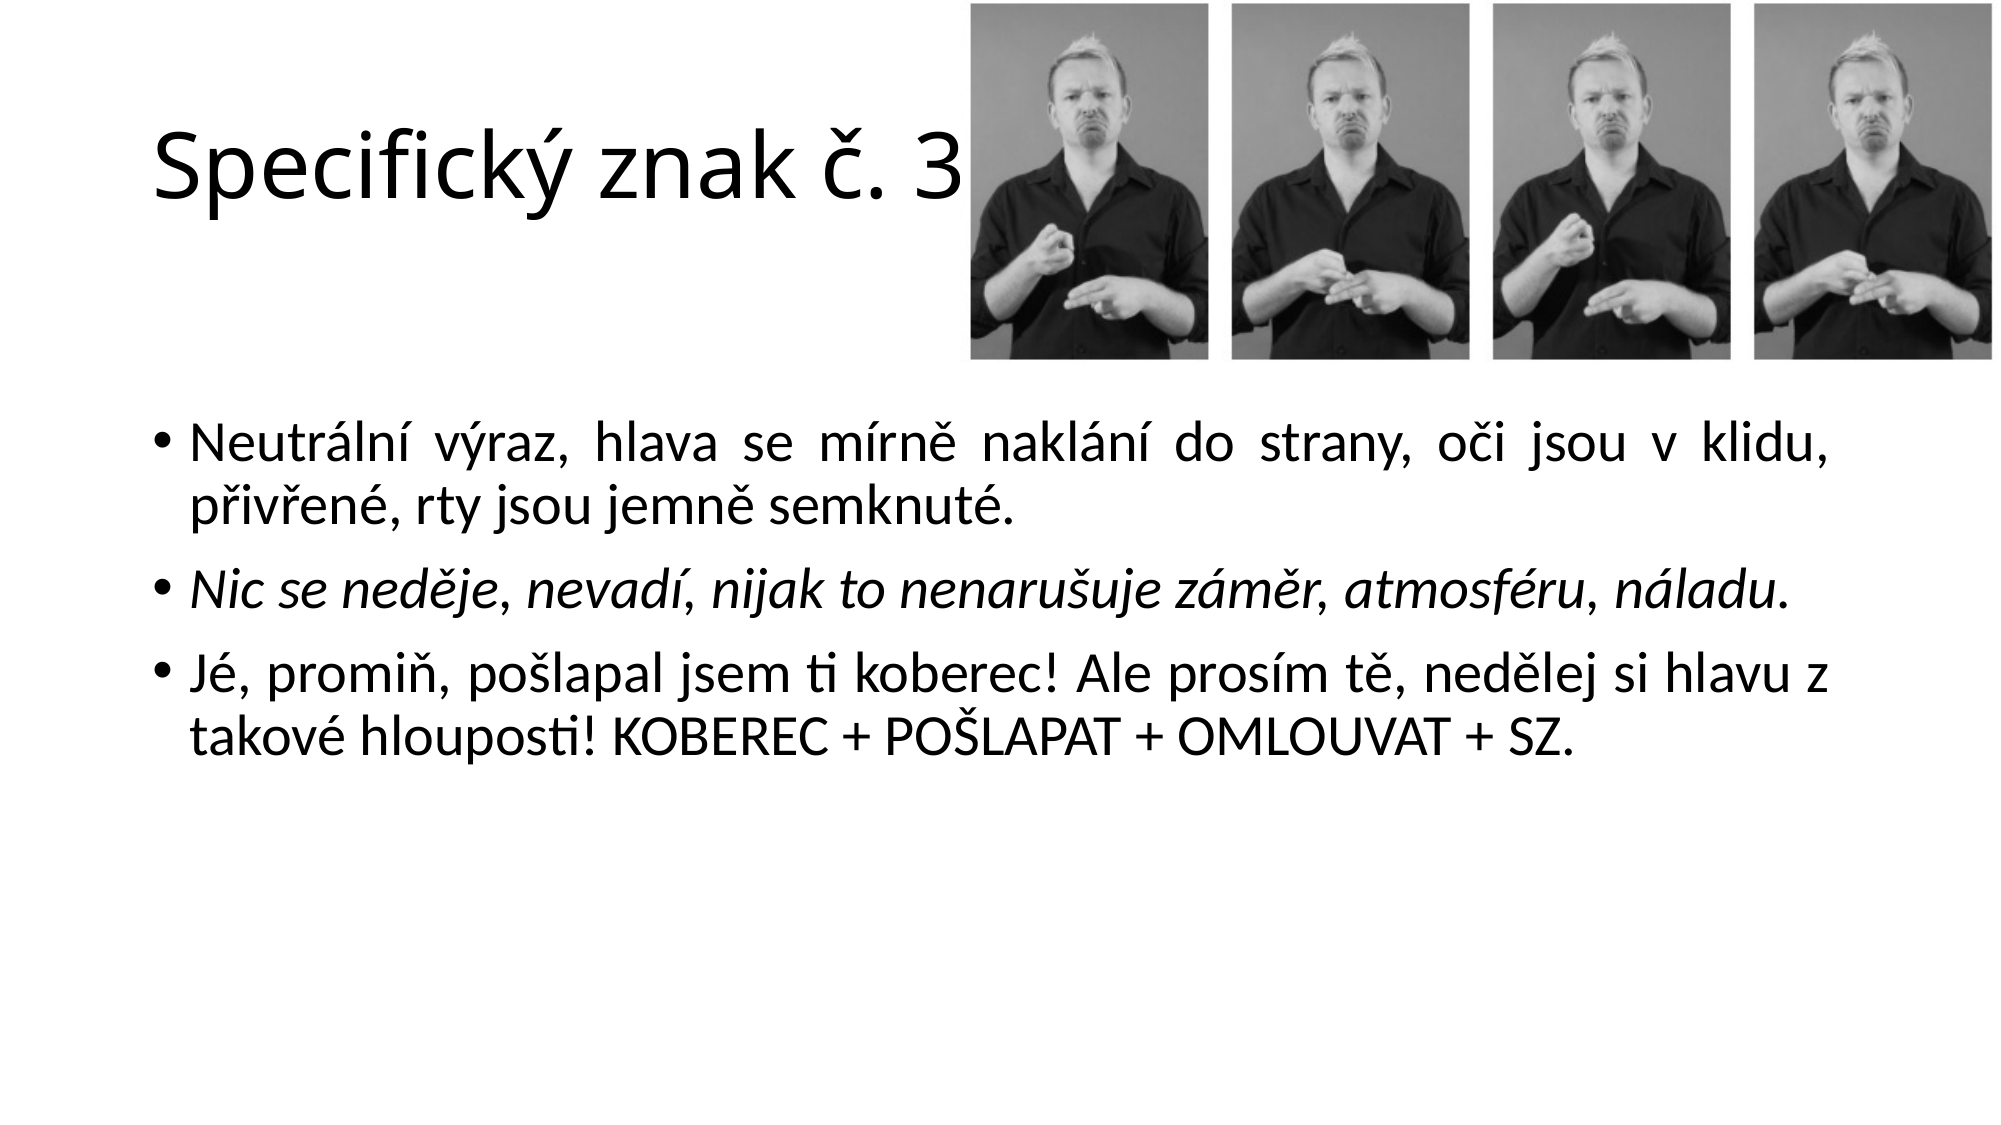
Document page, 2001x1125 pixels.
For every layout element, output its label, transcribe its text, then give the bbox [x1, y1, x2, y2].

text_box Neutrální výraz, hlava se mírně naklání do strany, oči jsou v klidu, přivřené, rty jsou jemně semknuté. Nic se neděje, nevadí, nijak to nenarušuje záměr, atmosféru, náladu. Jé, promiň, pošlapal jsem ti koberec! Ale prosím tě, nedělej si hlavu z takové hlouposti! KOBEREC + POŠLAPAT + OMLOUVAT + SZ. [137, 404, 1846, 1088]
title Specifický znak č. 32 [137, 59, 960, 278]
picture [960, 0, 2000, 363]
